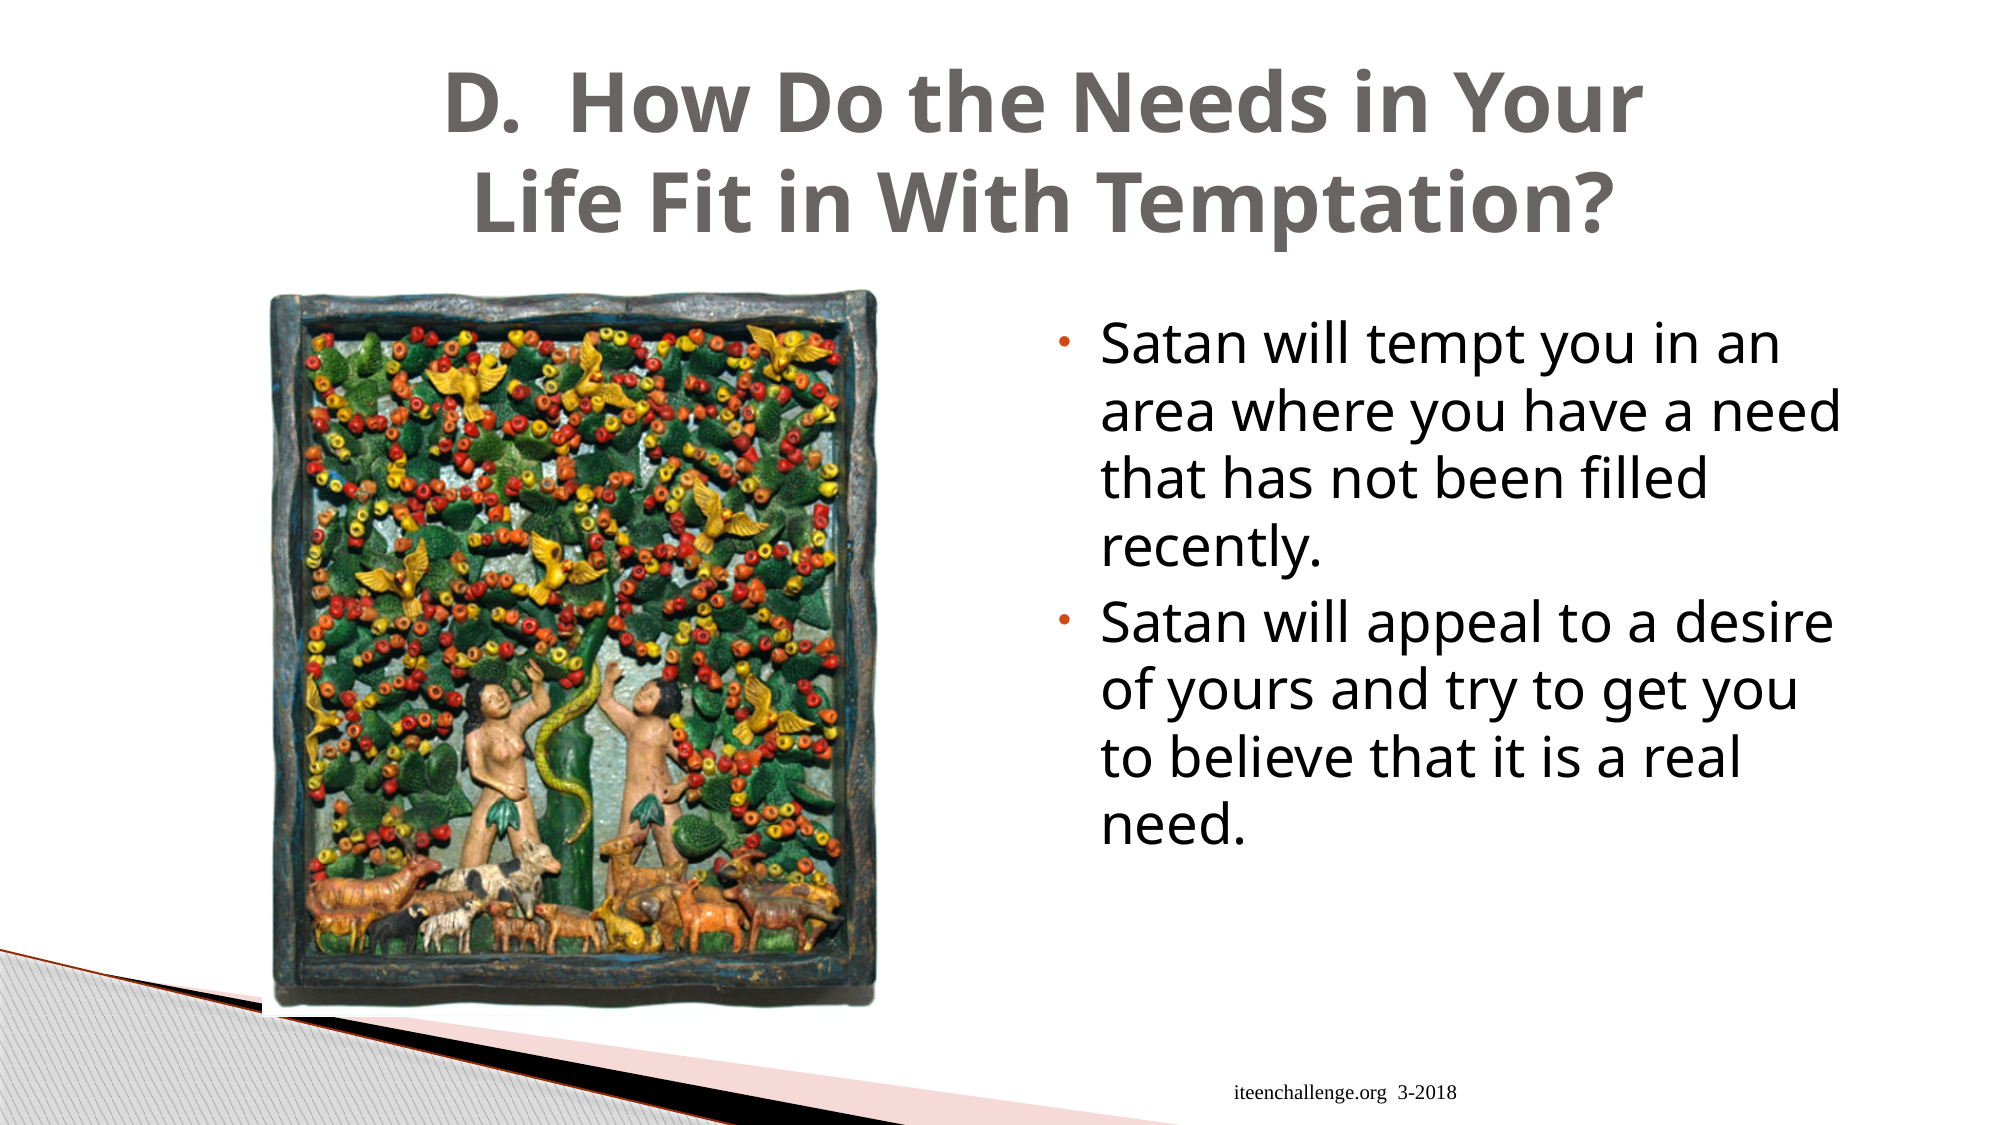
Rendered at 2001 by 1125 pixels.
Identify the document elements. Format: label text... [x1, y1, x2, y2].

title D. How Do the Needs in Your Life Fit in With Temptation? [362, 50, 1725, 248]
footer iteenchallenge.org 3-2018 [957, 1051, 1473, 1112]
list Satan will tempt you in an area where you have a need that has not been filled recently. Satan will appeal to a desire of yours and try to get you to believe that it is a real need. [1025, 299, 1863, 1125]
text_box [262, 282, 888, 1017]
